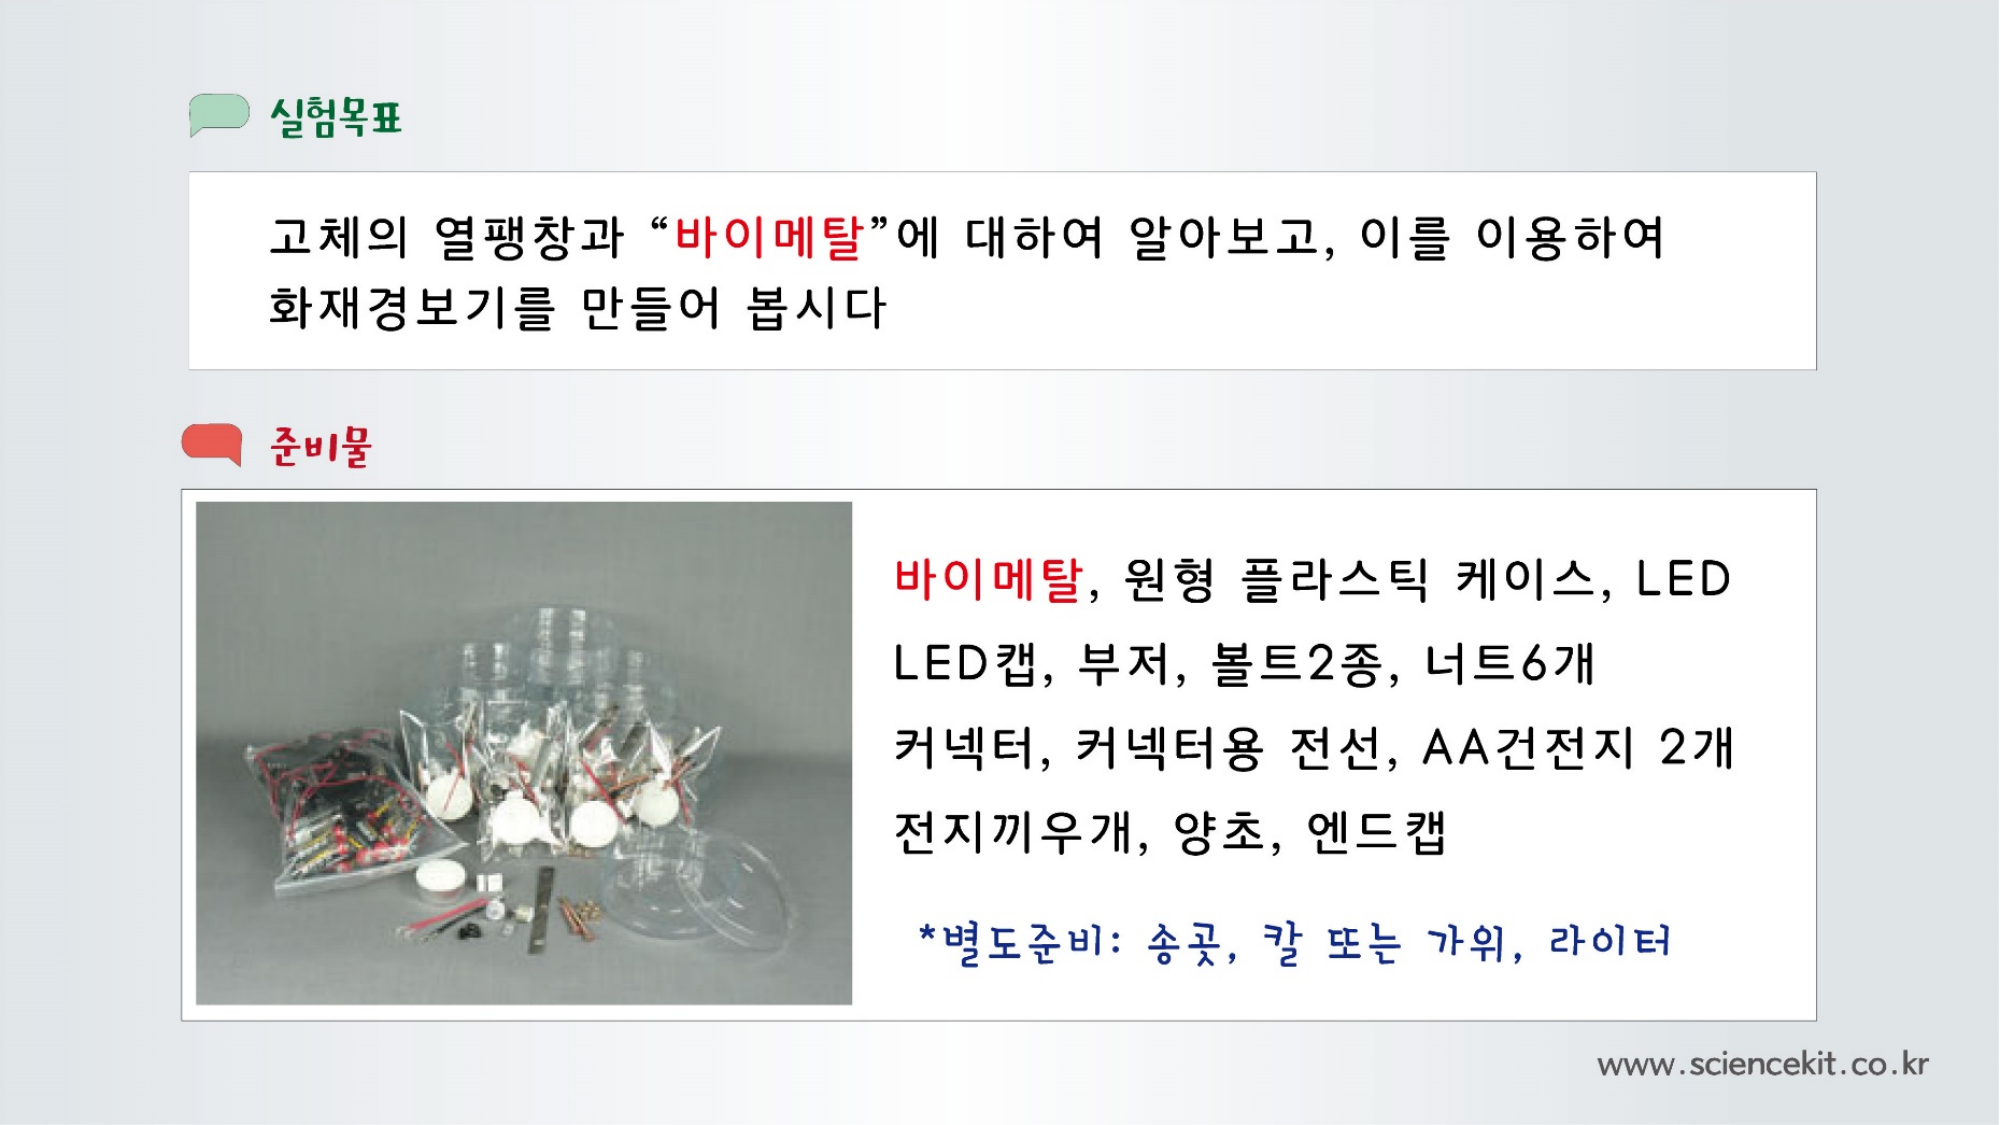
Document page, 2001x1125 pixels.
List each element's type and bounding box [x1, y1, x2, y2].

list [0, 0, 1999, 1125]
